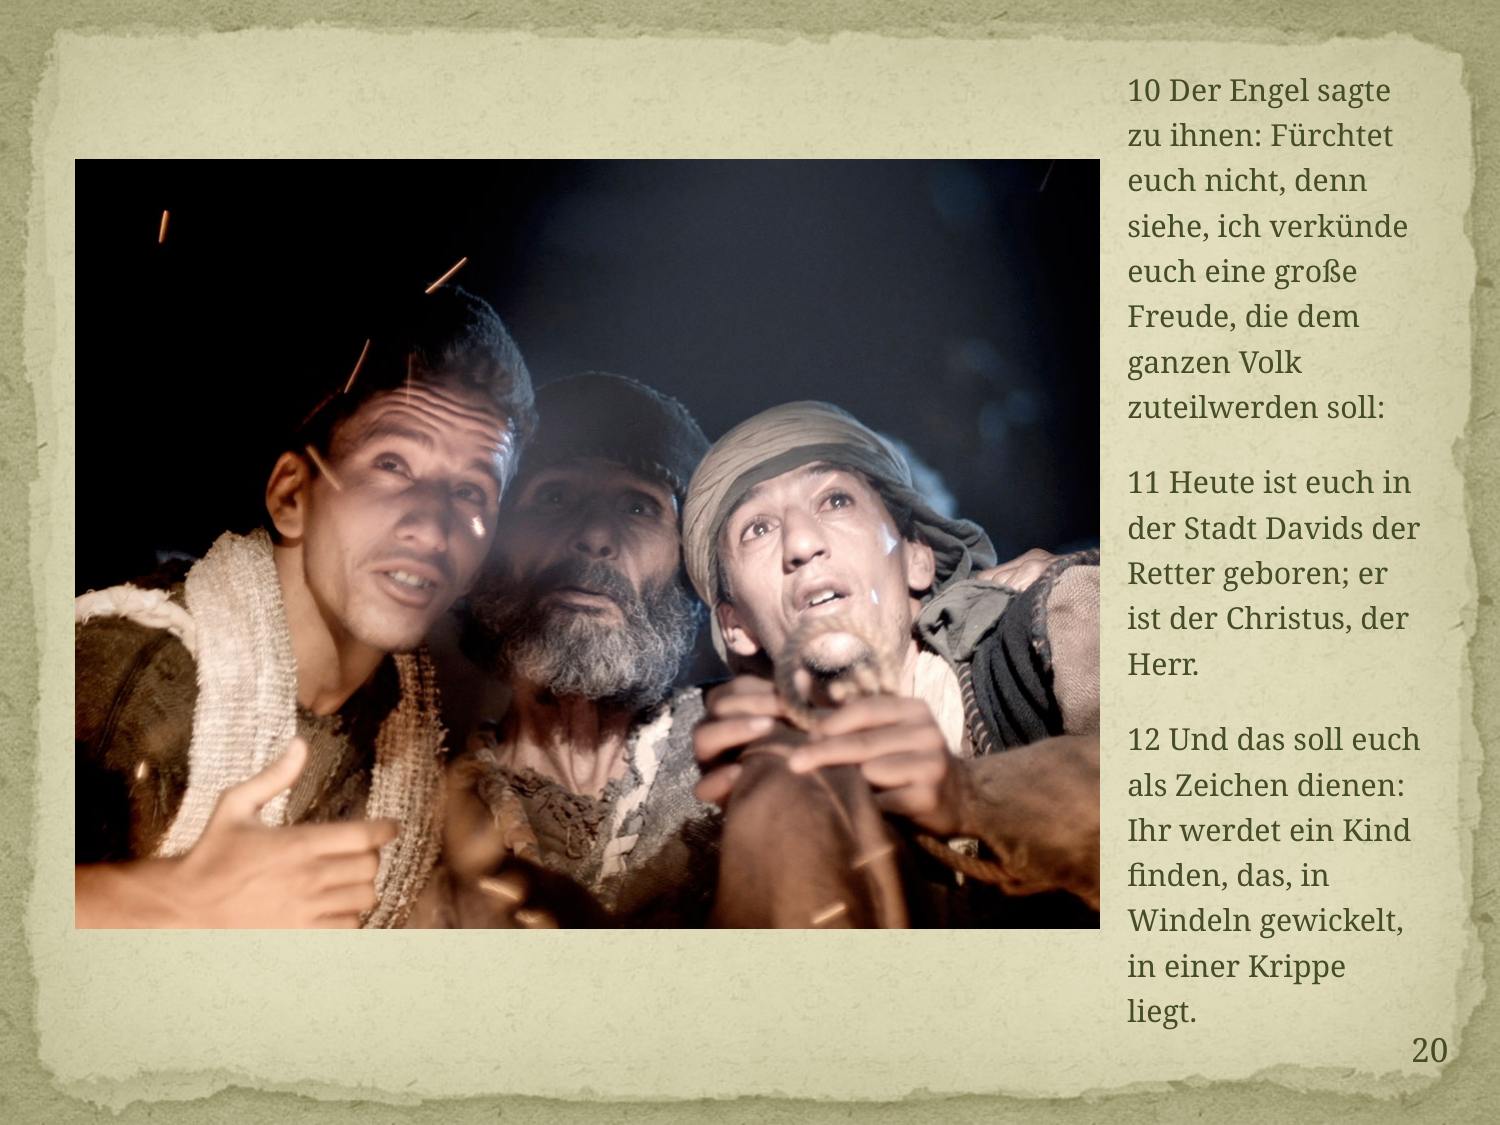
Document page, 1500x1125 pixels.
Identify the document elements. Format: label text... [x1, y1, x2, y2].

picture [0, 0, 1500, 1125]
slide_number 20 [1379, 1014, 1480, 1089]
list 10 Der Engel sagte zu ihnen: Fürchtet euch nicht, denn siehe, ich verkünde euch eine große Freude, die dem ganzen Volk zuteilwerden soll: 11 Heute ist euch in der Stadt Davids der Retter geboren; er ist der Christus, der Herr. 12 Und das soll euch als Zeichen dienen: Ihr werdet ein Kind finden, das, in Windeln gewickelt, in einer Krippe liegt. [1112, 54, 1438, 1047]
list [77, 162, 1099, 926]
